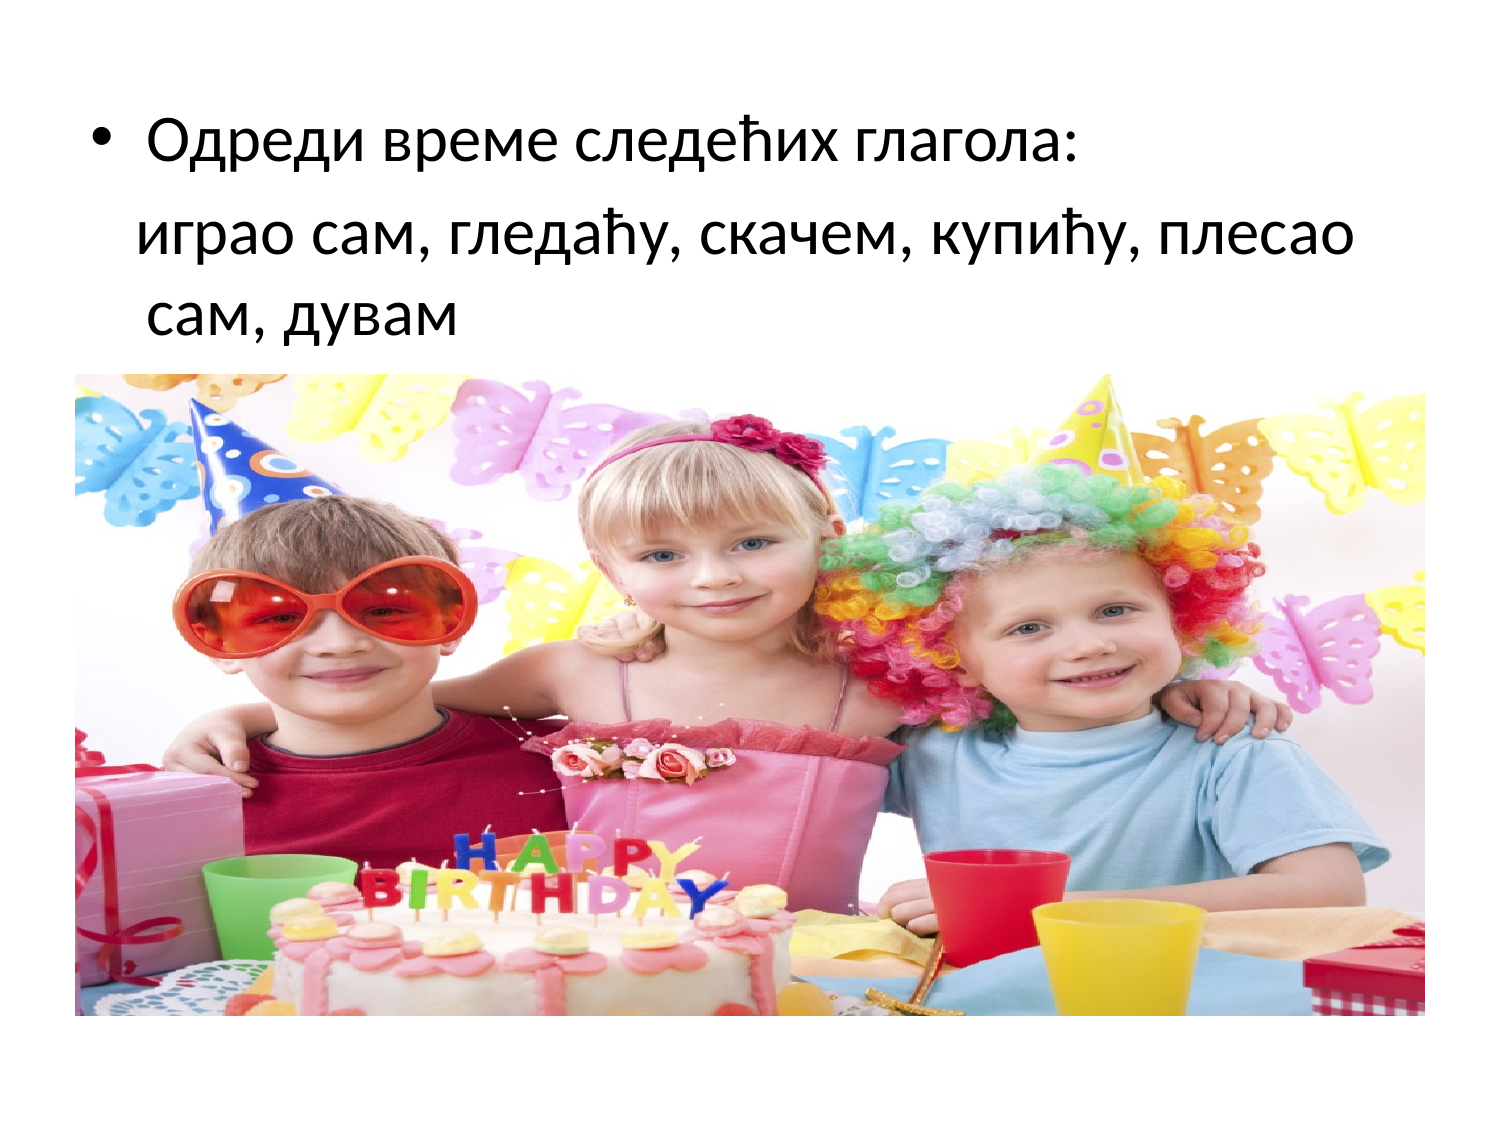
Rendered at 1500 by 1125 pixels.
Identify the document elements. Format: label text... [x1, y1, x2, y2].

list Одреди време следећих глагола: играо сам, гледаћу, скачем, купићу, плесао сам, дувам [75, 87, 1425, 374]
picture [74, 374, 1426, 1016]
